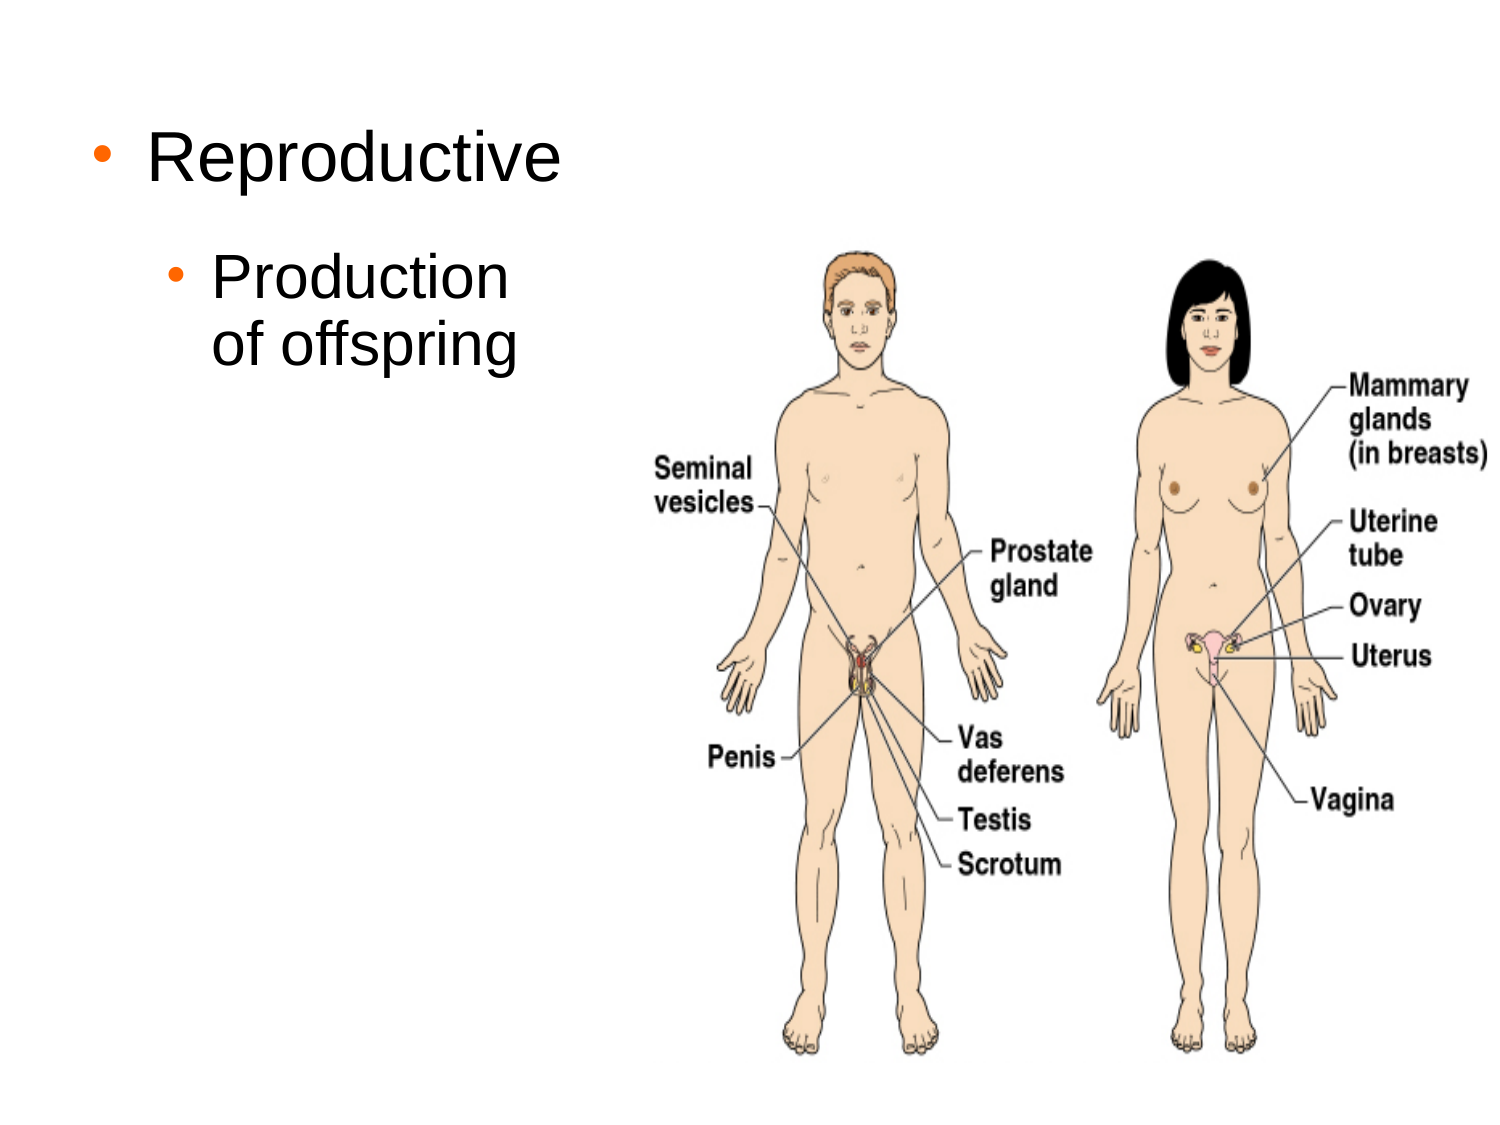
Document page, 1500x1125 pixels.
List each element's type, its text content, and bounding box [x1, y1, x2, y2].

list Reproductive Production of offspring [75, 112, 1488, 1005]
picture [649, 237, 1488, 1063]
